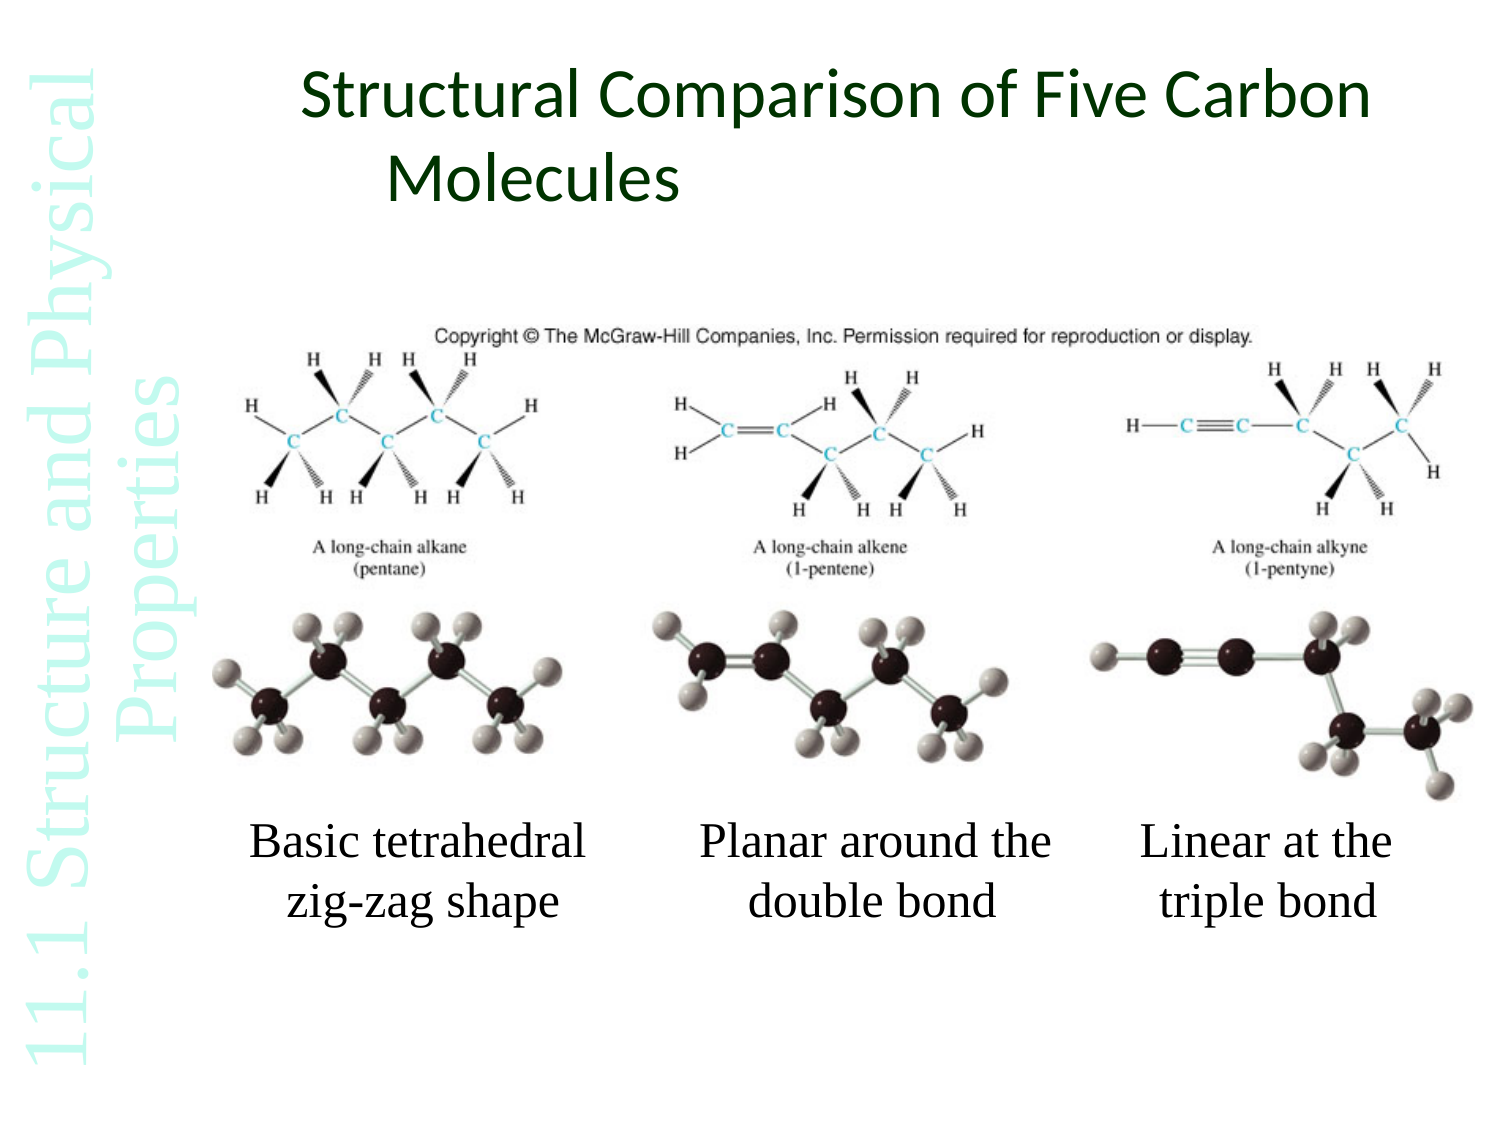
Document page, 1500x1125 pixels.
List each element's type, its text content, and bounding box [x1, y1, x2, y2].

title Structural Comparison of Five Carbon Molecules [205, 37, 1475, 225]
text_box Basic tetrahedral Planar around the Linear at the zig-zag shape double bond triple bond [234, 812, 1409, 935]
text_box 11.1 Structure and Physical Properties [8, 0, 206, 1121]
picture [212, 324, 1476, 804]
